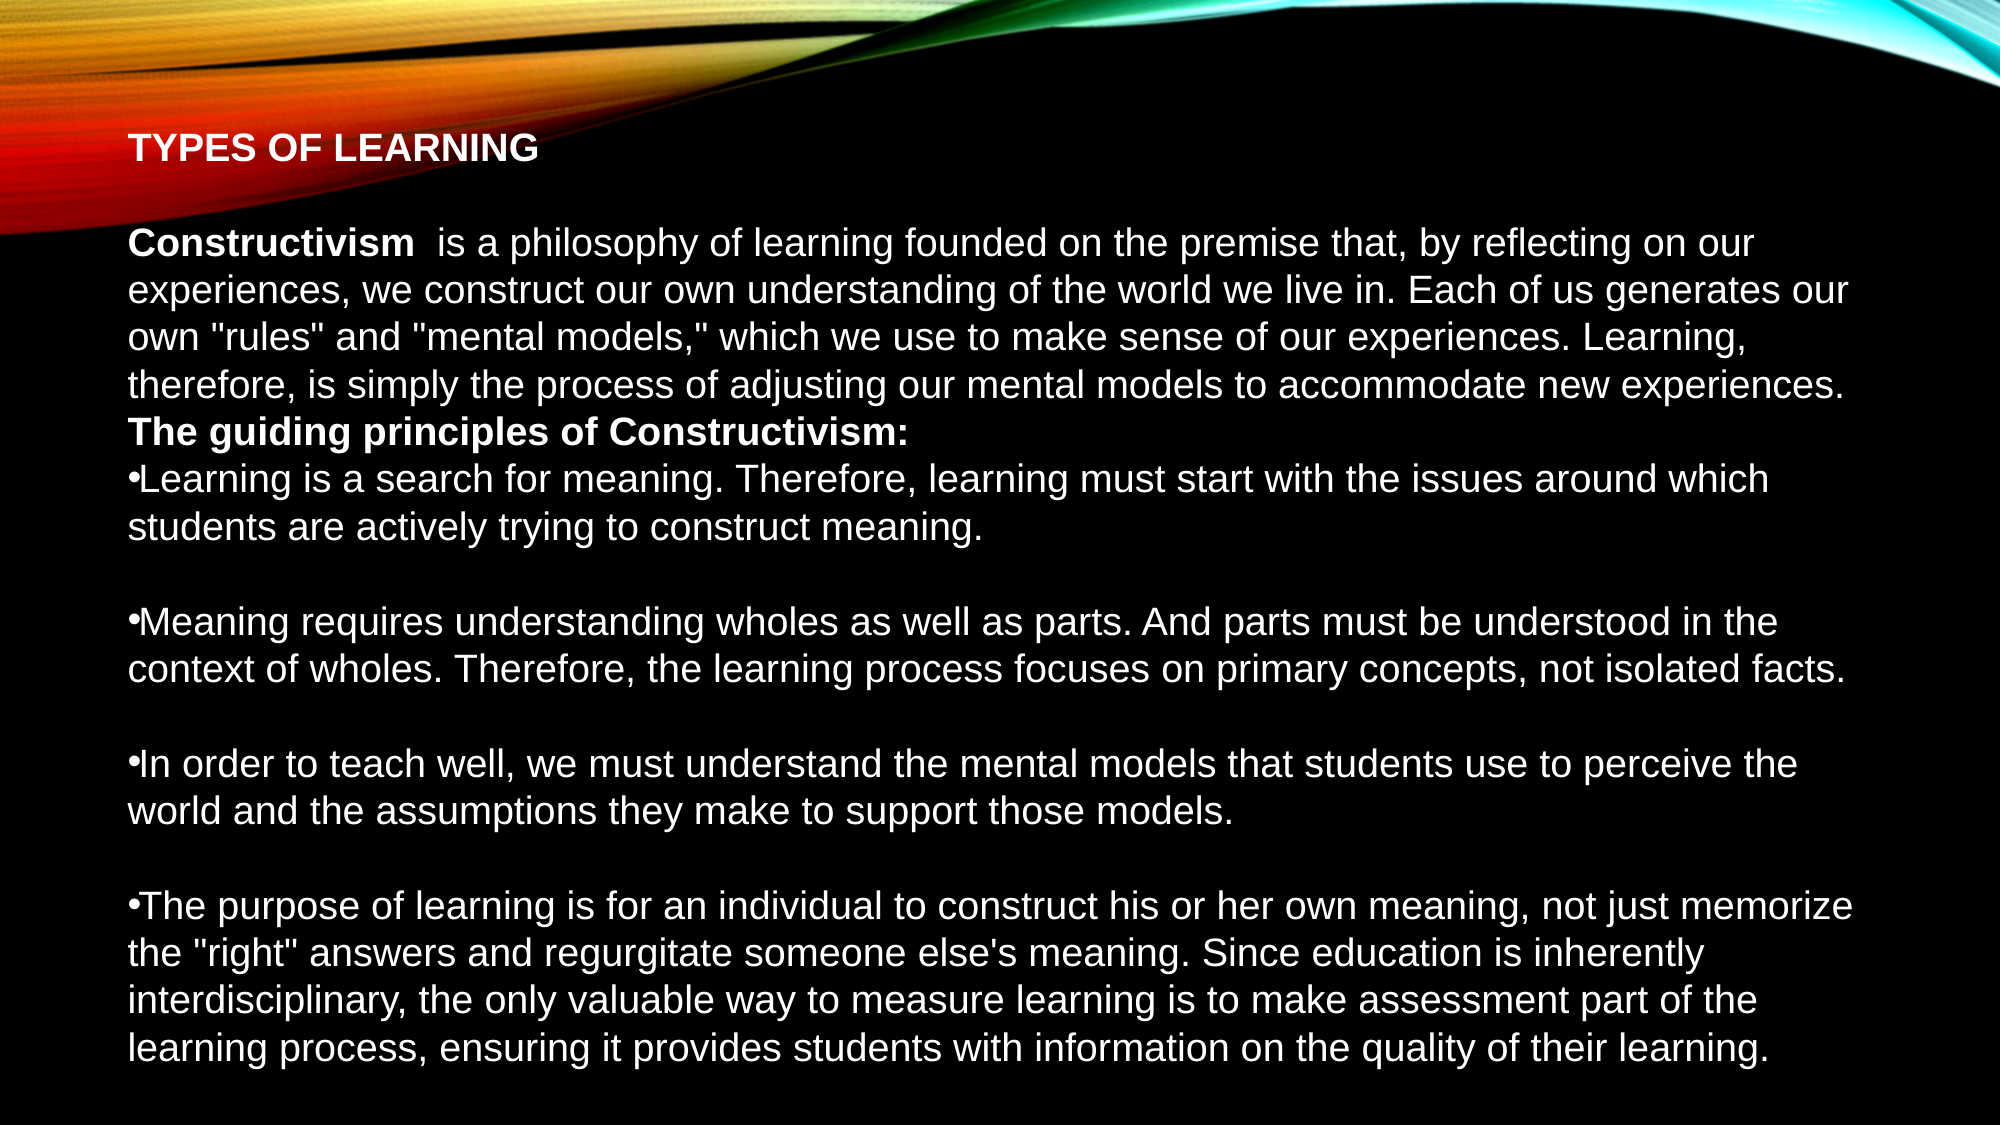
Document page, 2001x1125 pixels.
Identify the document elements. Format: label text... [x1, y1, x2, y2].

picture [0, 0, 2000, 237]
list TYPES OF LEARNING Constructivism is a philosophy of learning founded on the premise that, by reflecting on our experiences, we construct our own understanding of the world we live in. Each of us generates our own "rules" and "mental models," which we use to make sense of our experiences. Learning, therefore, is simply the process of adjusting our mental models to accommodate new experiences. The guiding principles of Constructivism: Learning is a search for meaning. Therefore, learning must start with the issues around which students are actively trying to construct meaning. Meaning requires understanding wholes as well as parts. And parts must be understood in the context of wholes. Therefore, the learning process focuses on primary concepts, not isolated facts. In order to teach well, we must understand the mental models that students use to perceive the world and the assumptions they make to support those models. The purpose of learning is for an individual to construct his or her own meaning, not just memorize the "right" answers and regurgitate someone else's meaning. Since education is inherently interdisciplinary, the only valuable way to measure learning is to make assessment part of the learning process, ensuring it provides students with information on the quality of their learning. [112, 114, 1888, 1092]
